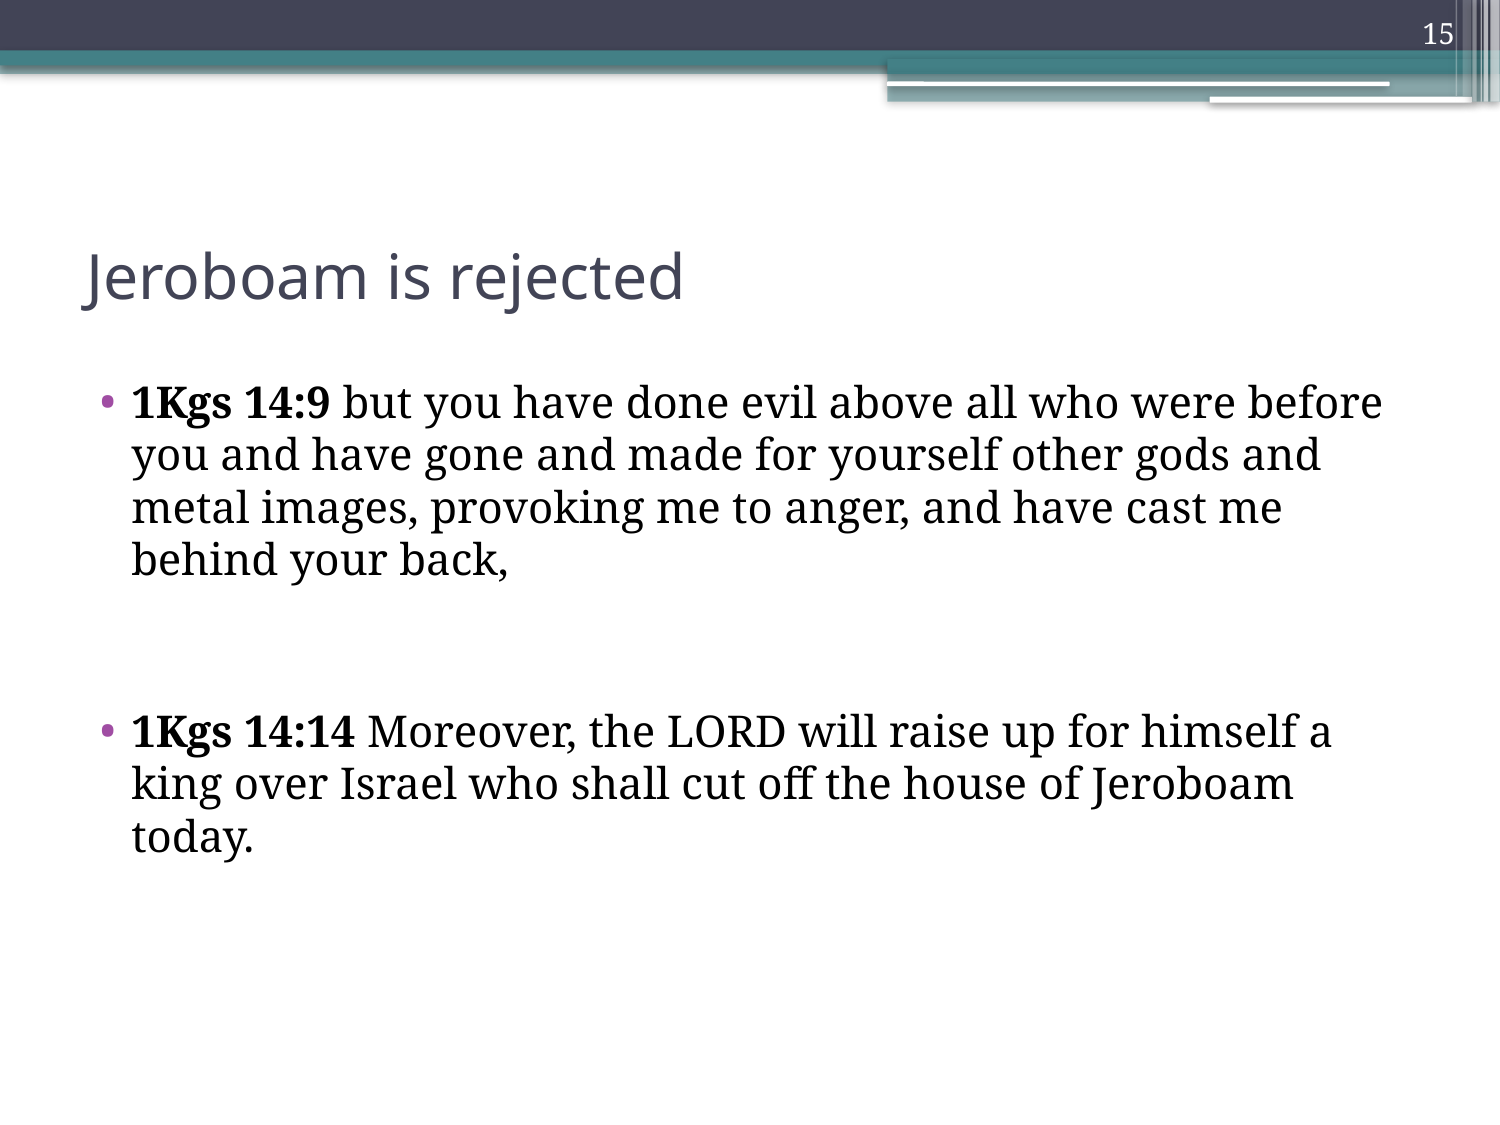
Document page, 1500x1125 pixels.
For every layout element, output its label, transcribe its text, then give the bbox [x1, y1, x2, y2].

list 1Kgs 14:9 but you have done evil above all who were before you and have gone and made for yourself other gods and metal images, provoking me to anger, and have cast me behind your back, 1Kgs 14:14 Moreover, the LORD will raise up for himself a king over Israel who shall cut off the house of Jeroboam today. [75, 368, 1425, 1079]
title Jeroboam is rejected [75, 187, 1425, 363]
slide_number 15 [1341, 0, 1466, 61]
